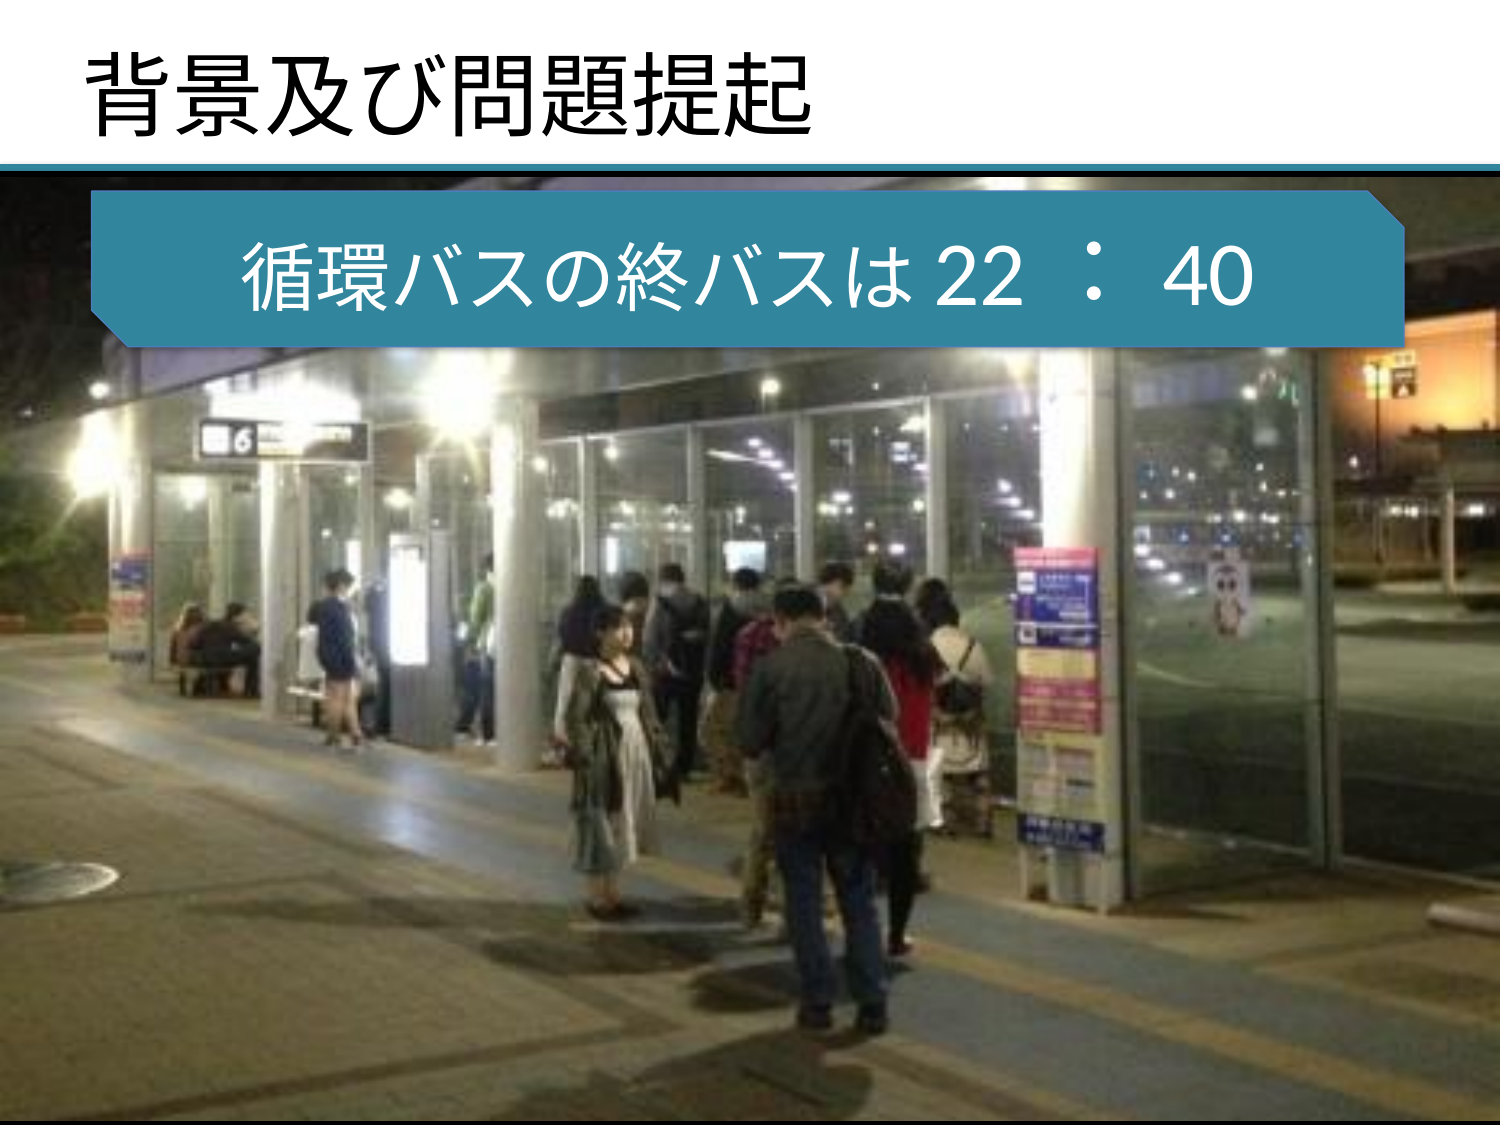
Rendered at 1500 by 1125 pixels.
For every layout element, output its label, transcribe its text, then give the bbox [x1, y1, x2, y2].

text_box [0, 164, 1500, 171]
title 背景及び問題提起 [65, 20, 932, 162]
picture [0, 177, 1500, 1122]
